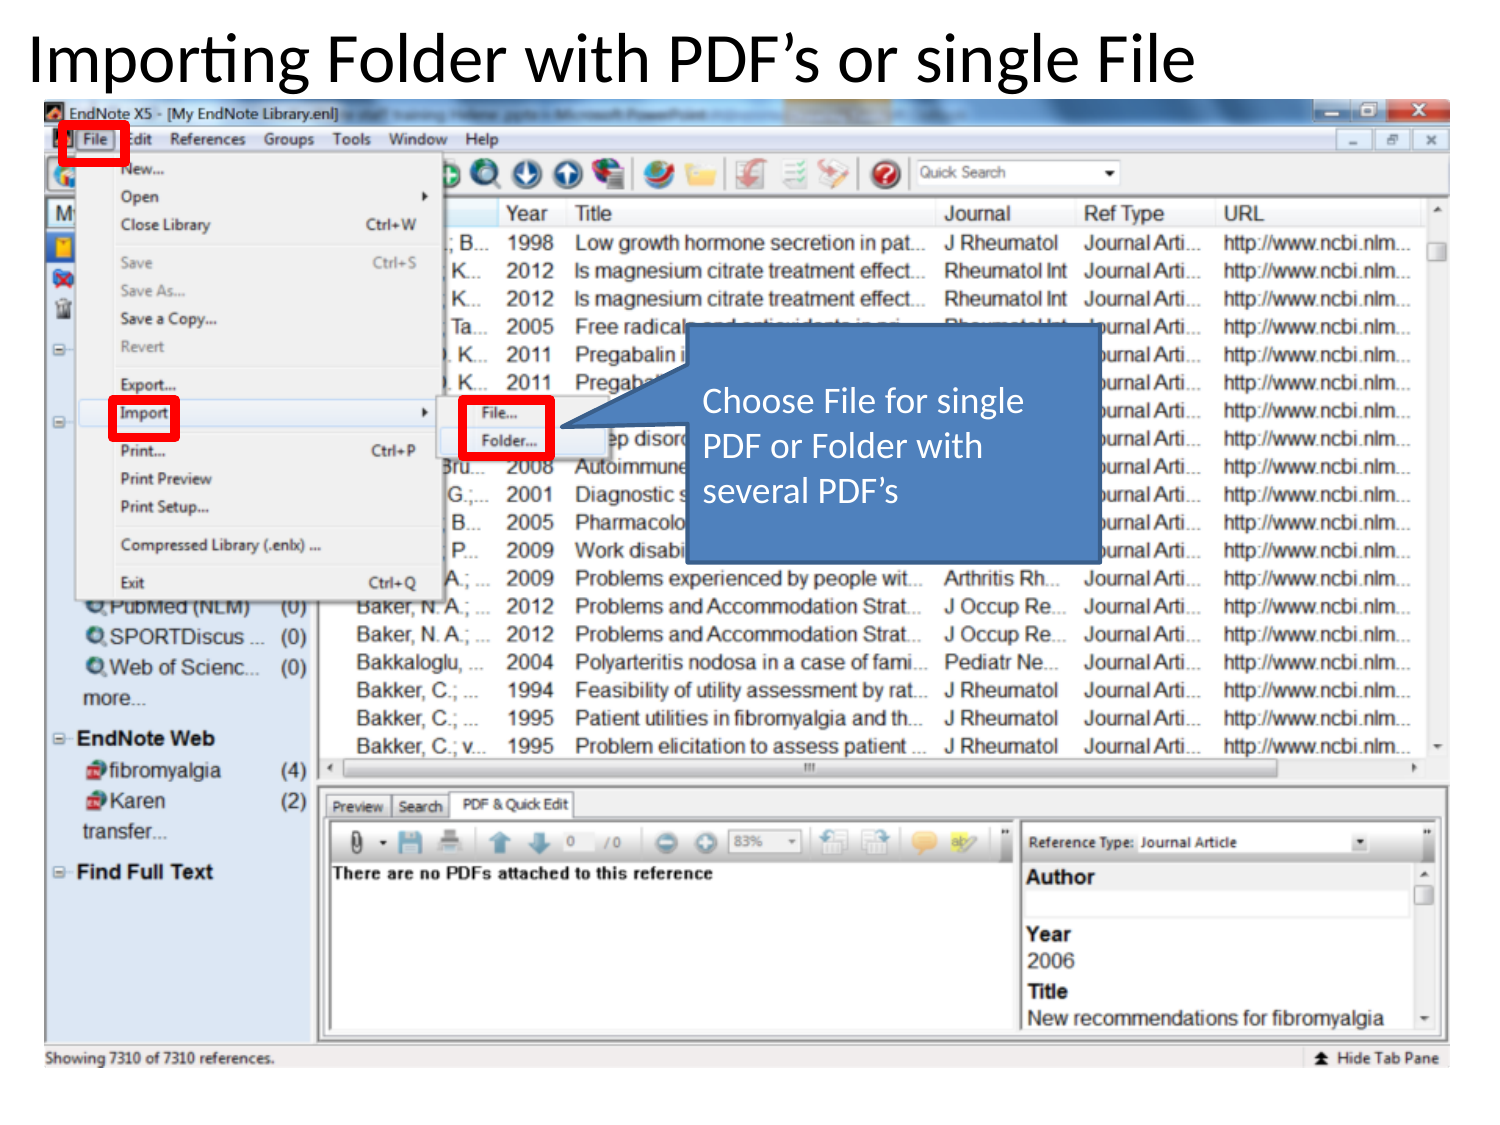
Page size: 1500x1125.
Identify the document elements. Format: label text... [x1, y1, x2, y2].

title Importing Folder with PDF’s or single File [12, 0, 1475, 113]
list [44, 99, 1451, 1068]
